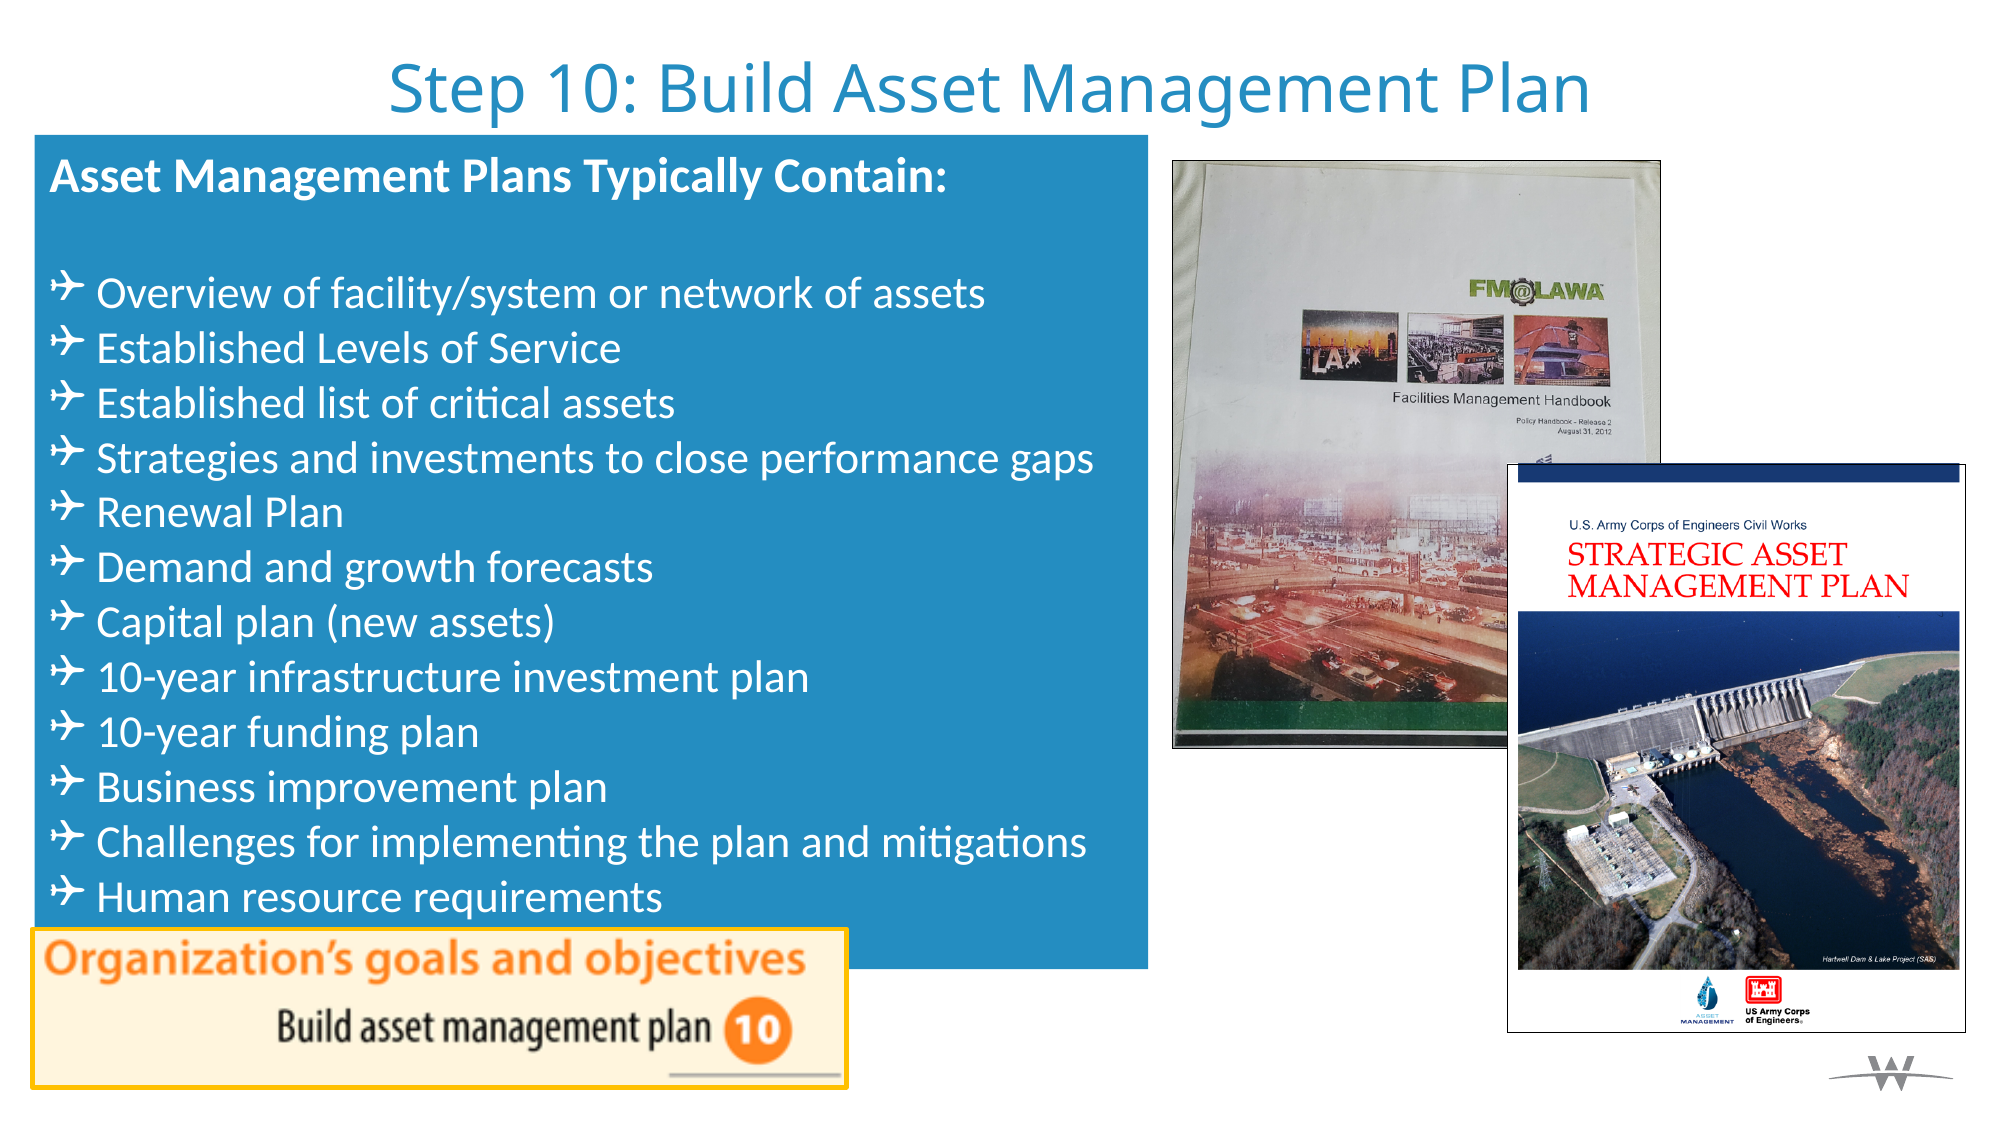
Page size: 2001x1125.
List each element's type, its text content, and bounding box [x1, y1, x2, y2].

picture [1172, 160, 1966, 1033]
picture [34, 931, 844, 1085]
text_box Asset Management Plans Typically Contain: Overview of facility/system or network of assets Established Levels of Service Established list of critical assets Strategies and investments to close performance gaps Renewal Plan Demand and growth forecasts Capital plan (new assets) 10-year infrastructure investment plan 10-year funding plan Business improvement plan Challenges for implementing the plan and mitigations Human resource requirements [34, 134, 1149, 970]
text_box Step 10: Build Asset Management Plan [137, 39, 1863, 140]
